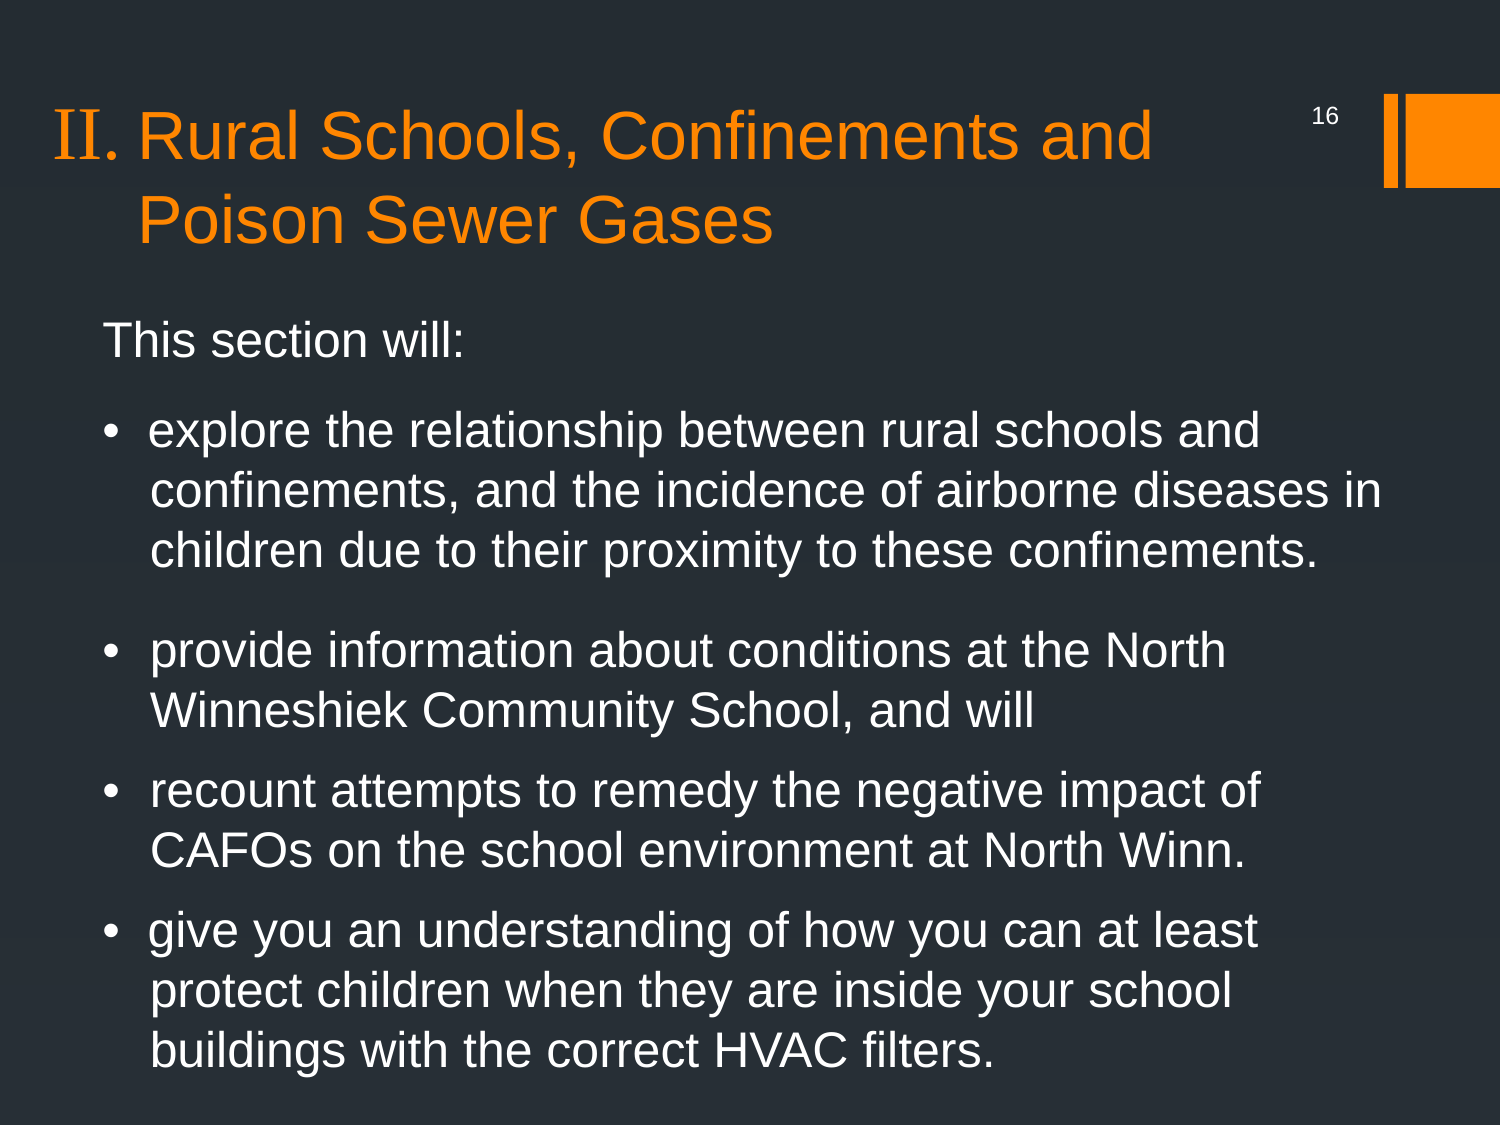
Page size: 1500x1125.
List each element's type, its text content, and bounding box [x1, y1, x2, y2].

title II. Rural Schools, Confinements and Poison Sewer Gases [37, 74, 1288, 265]
text_box 16 [1200, 90, 1355, 140]
text_box This section will: • explore the relationship between rural schools and confinements, and the incidence of airborne diseases in children due to their proximity to these confinements. • provide information about conditions at the North Winneshiek Community School, and will • recount attempts to remedy the negative impact of CAFOs on the school environment at North Winn. • give you an understanding of how you can at least protect children when they are inside your school buildings with the correct HVAC filters. [87, 299, 1425, 1085]
